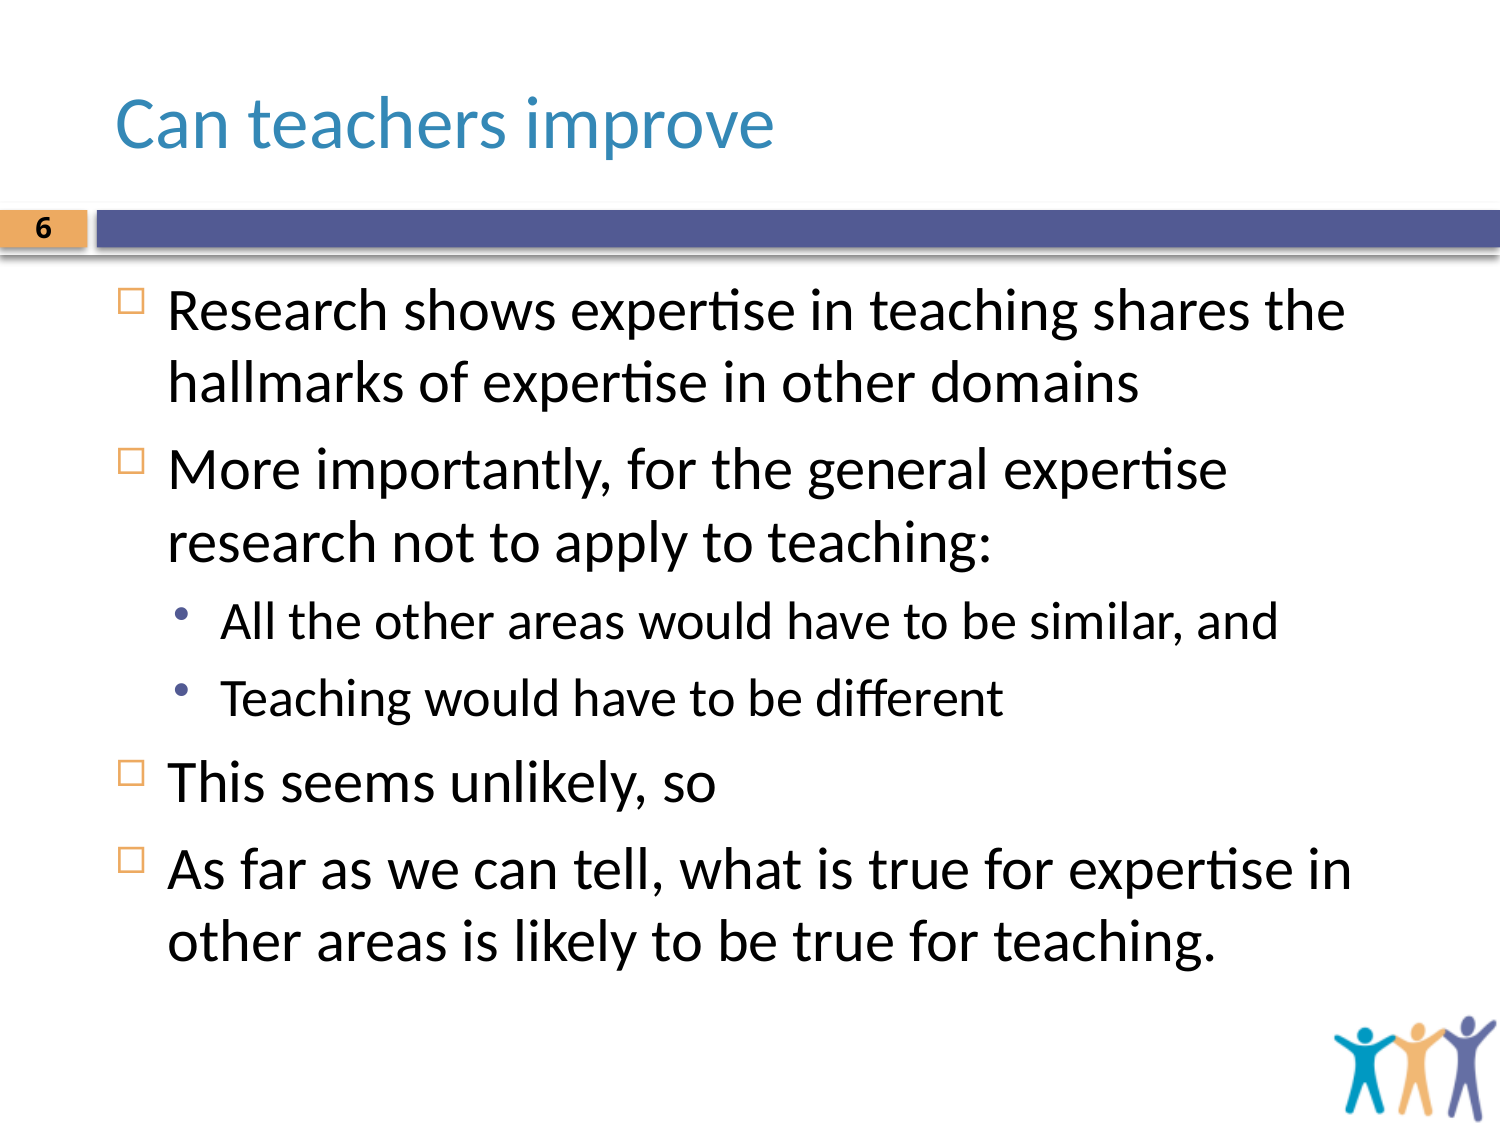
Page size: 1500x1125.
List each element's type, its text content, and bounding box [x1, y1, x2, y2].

title Can teachers improve [100, 37, 1438, 200]
slide_number 6 [0, 208, 88, 249]
list Research shows expertise in teaching shares the hallmarks of expertise in other domains More importantly, for the general expertise research not to apply to teaching: All the other areas would have to be similar, and Teaching would have to be different This seems unlikely, so As far as we can tell, what is true for expertise in other areas is likely to be true for teaching. [100, 262, 1438, 1000]
